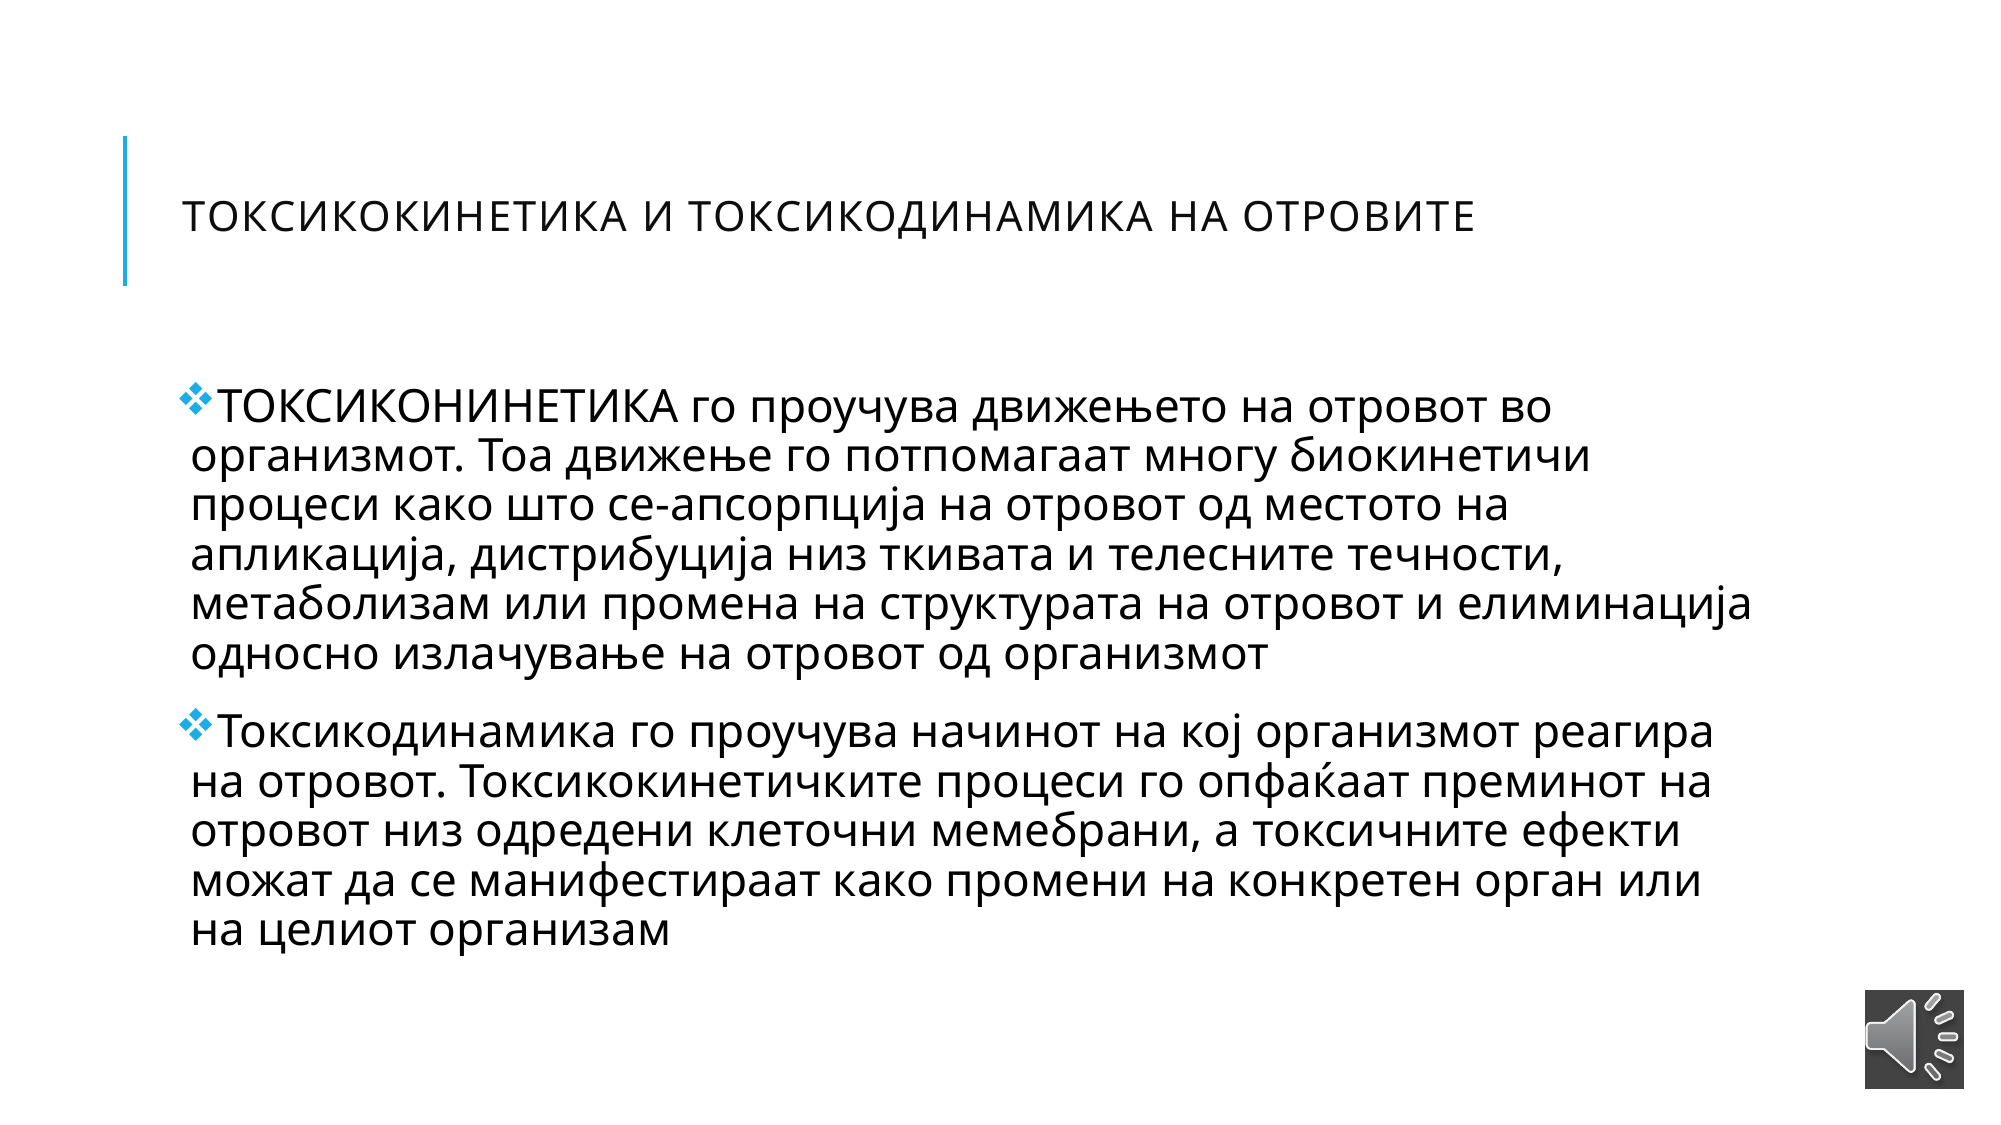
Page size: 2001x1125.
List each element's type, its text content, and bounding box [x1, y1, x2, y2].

picture [1864, 989, 1965, 1090]
list ТОКСИКОНИНЕТИКА го проучува движењето на отровот во организмот. Тоа движење го потпомагаат многу биокинетичи процеси како што се-апсорпција на отровот од местото на апликација, дистрибуција низ ткивата и телесните течности, метаболизам или промена на структурата на отровот и елиминација односно излачување на отровот од организмот Токсикодинамика го проучува начинот на кој организмот реагира на отровот. Токсикокинетичките процеси го опфаќаат преминот на отровот низ одредени клеточни мемебрани, а токсичните ефекти можат да се манифестираат како промени на конкретен орган или на целиот организам [168, 375, 1763, 1035]
title Токсикокинетика и токсикодинамика на отровите [168, 96, 1763, 342]
